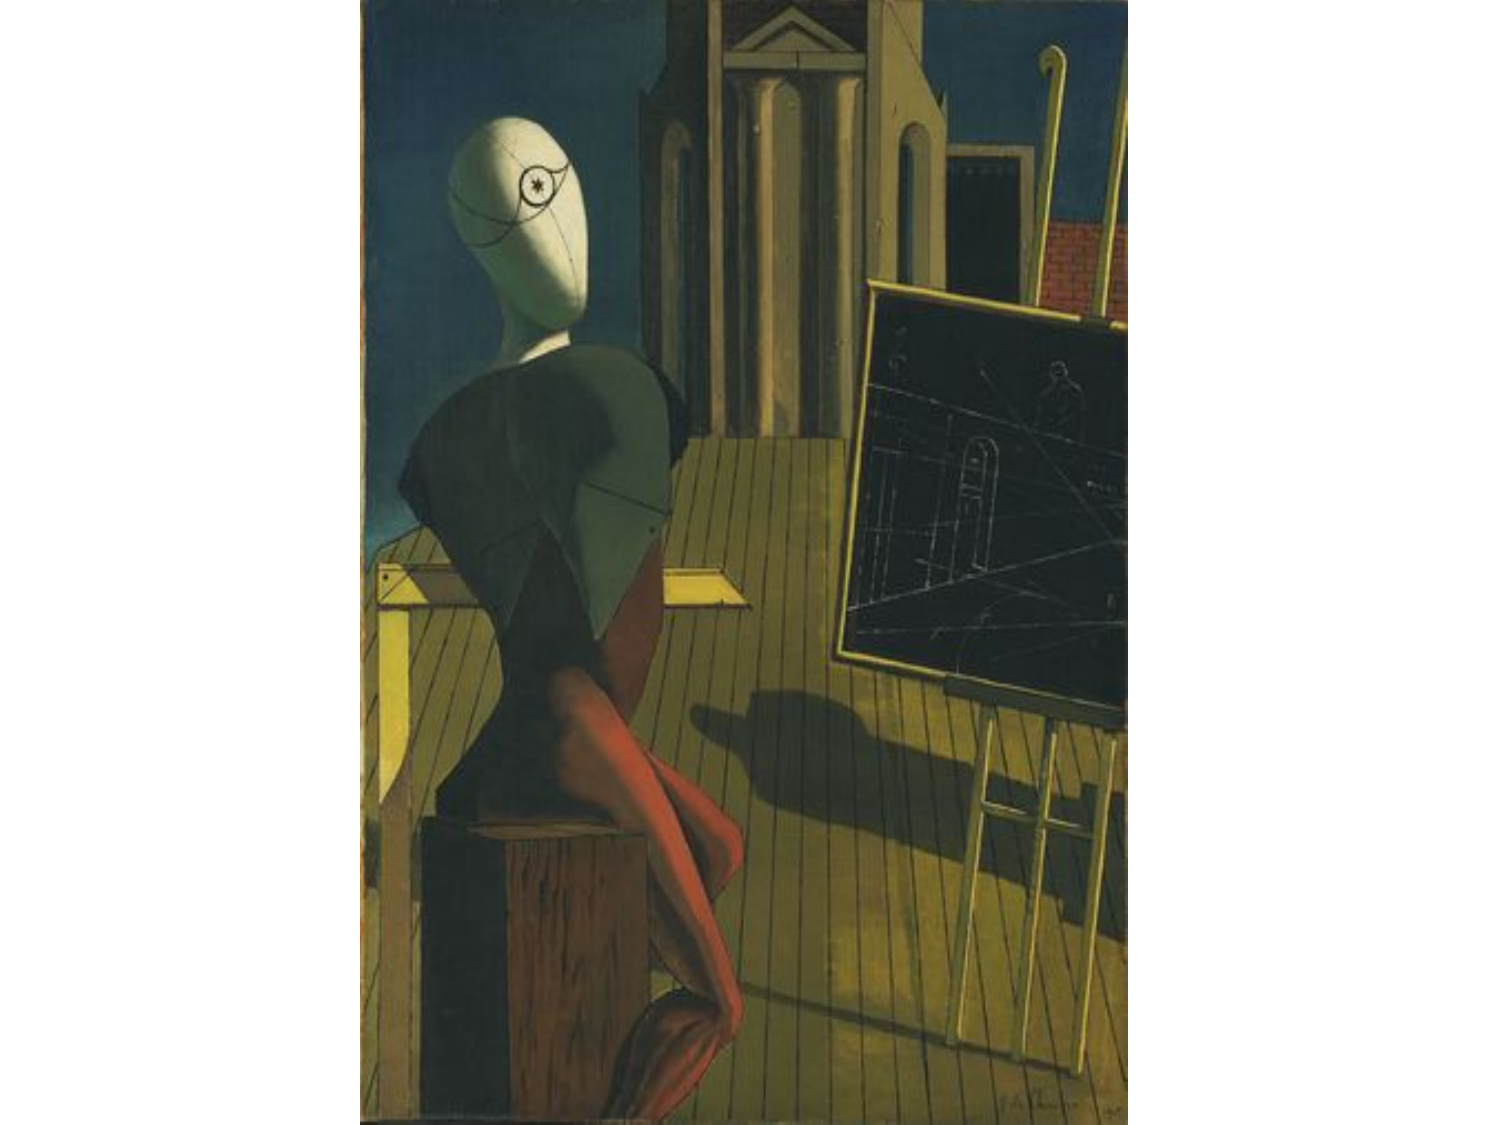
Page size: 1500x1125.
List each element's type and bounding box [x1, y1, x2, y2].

picture [359, 0, 1129, 1125]
